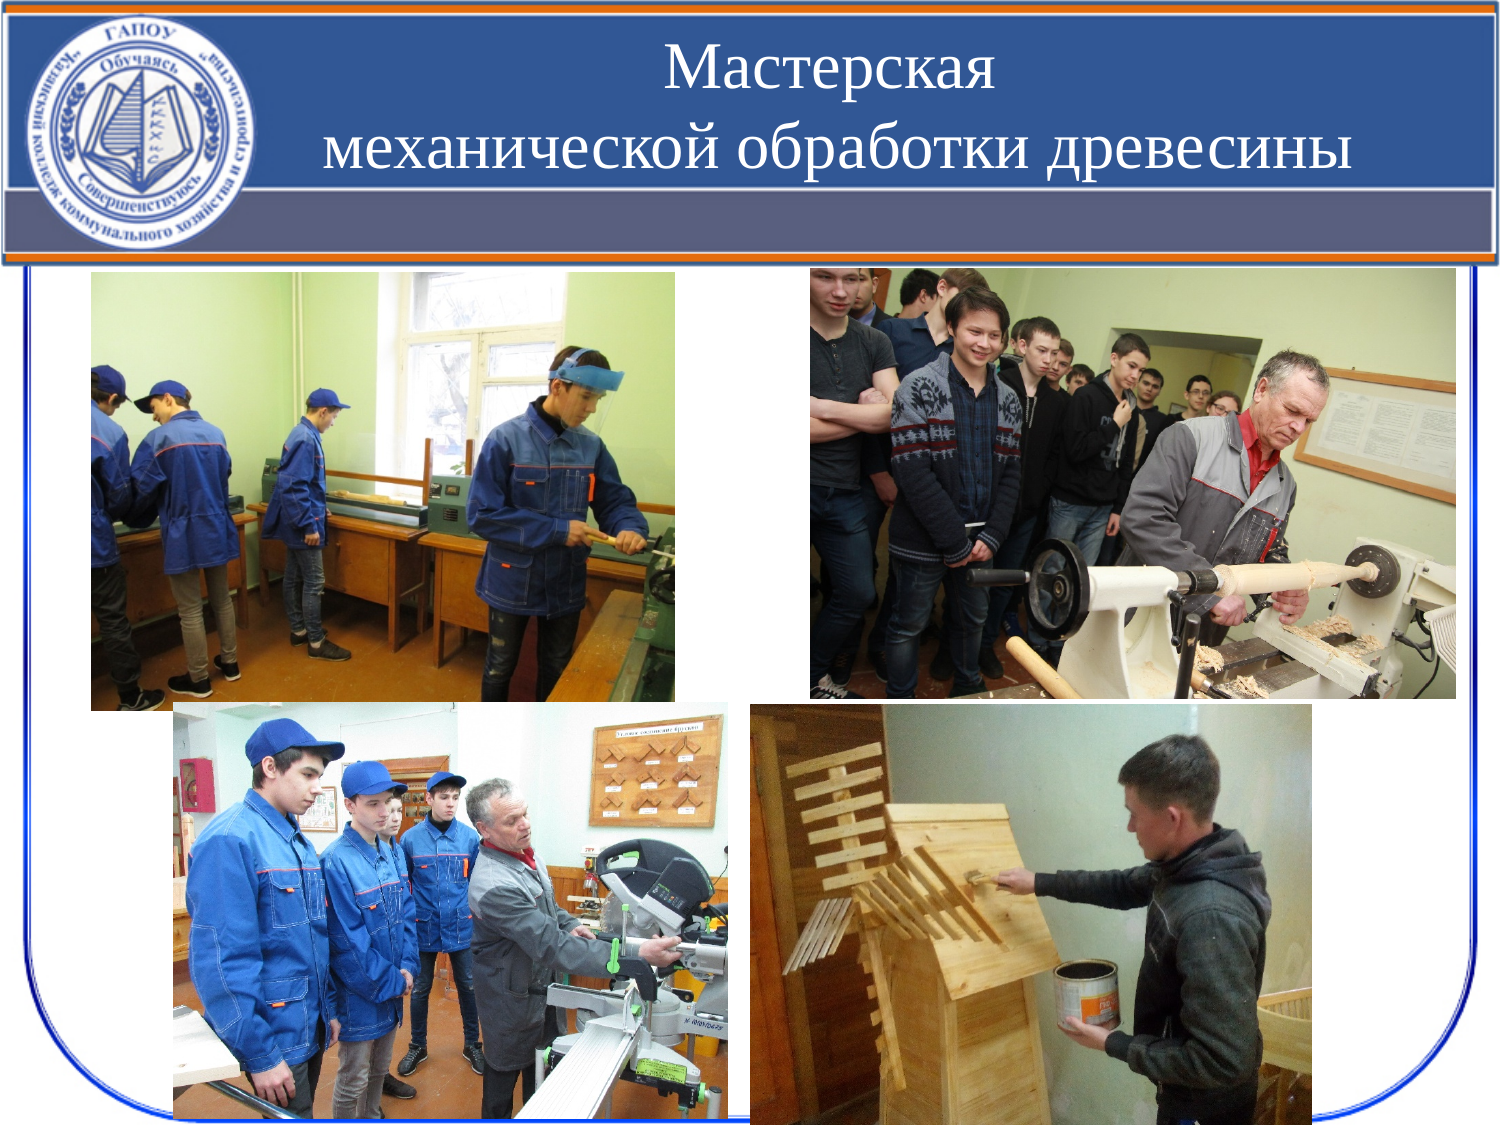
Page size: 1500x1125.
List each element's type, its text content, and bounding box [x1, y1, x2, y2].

picture [0, 0, 1500, 1125]
text_box Мастерская механической обработки древесины [242, 14, 1435, 190]
